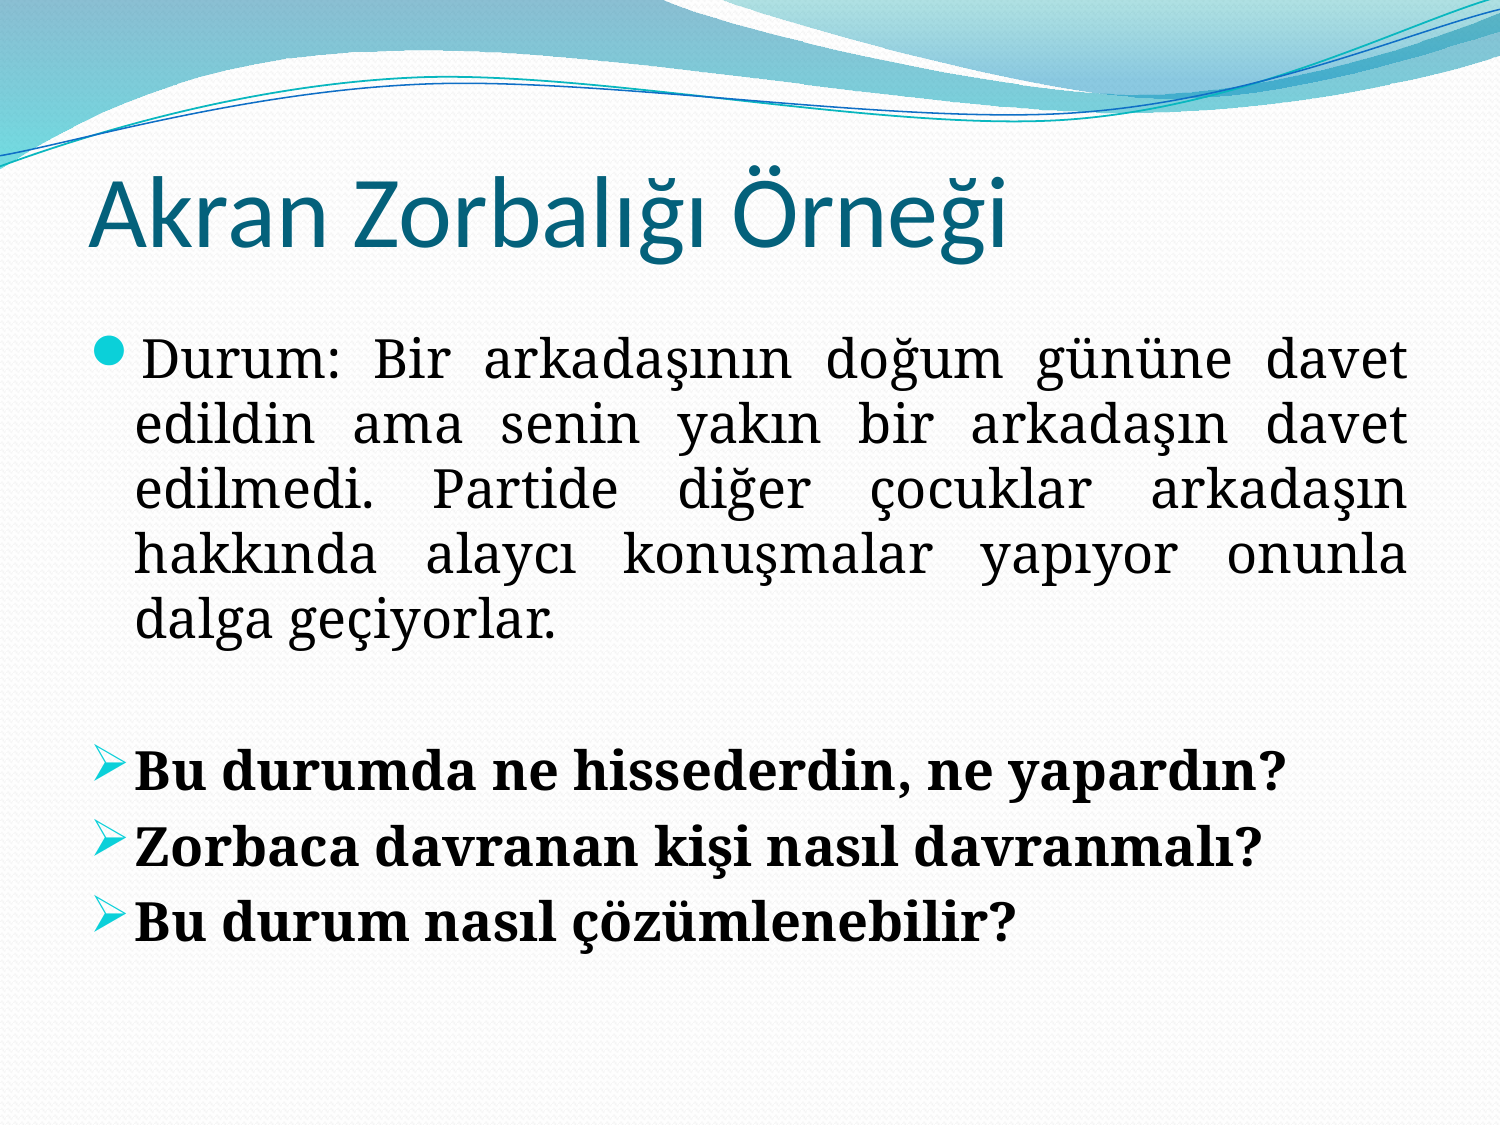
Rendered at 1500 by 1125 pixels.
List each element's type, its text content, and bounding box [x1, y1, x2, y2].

title Akran Zorbalığı Örneği [88, 137, 1439, 268]
list Durum: Bir arkadaşının doğum gününe davet edildin ama senin yakın bir arkadaşın davet edilmedi. Partide diğer çocuklar arkadaşın hakkında alaycı konuşmalar yapıyor onunla dalga geçiyorlar. Bu durumda ne hissederdin, ne yapardın? Zorbaca davranan kişi nasıl davranmalı? Bu durum nasıl çözümlenebilir? [75, 317, 1425, 1038]
